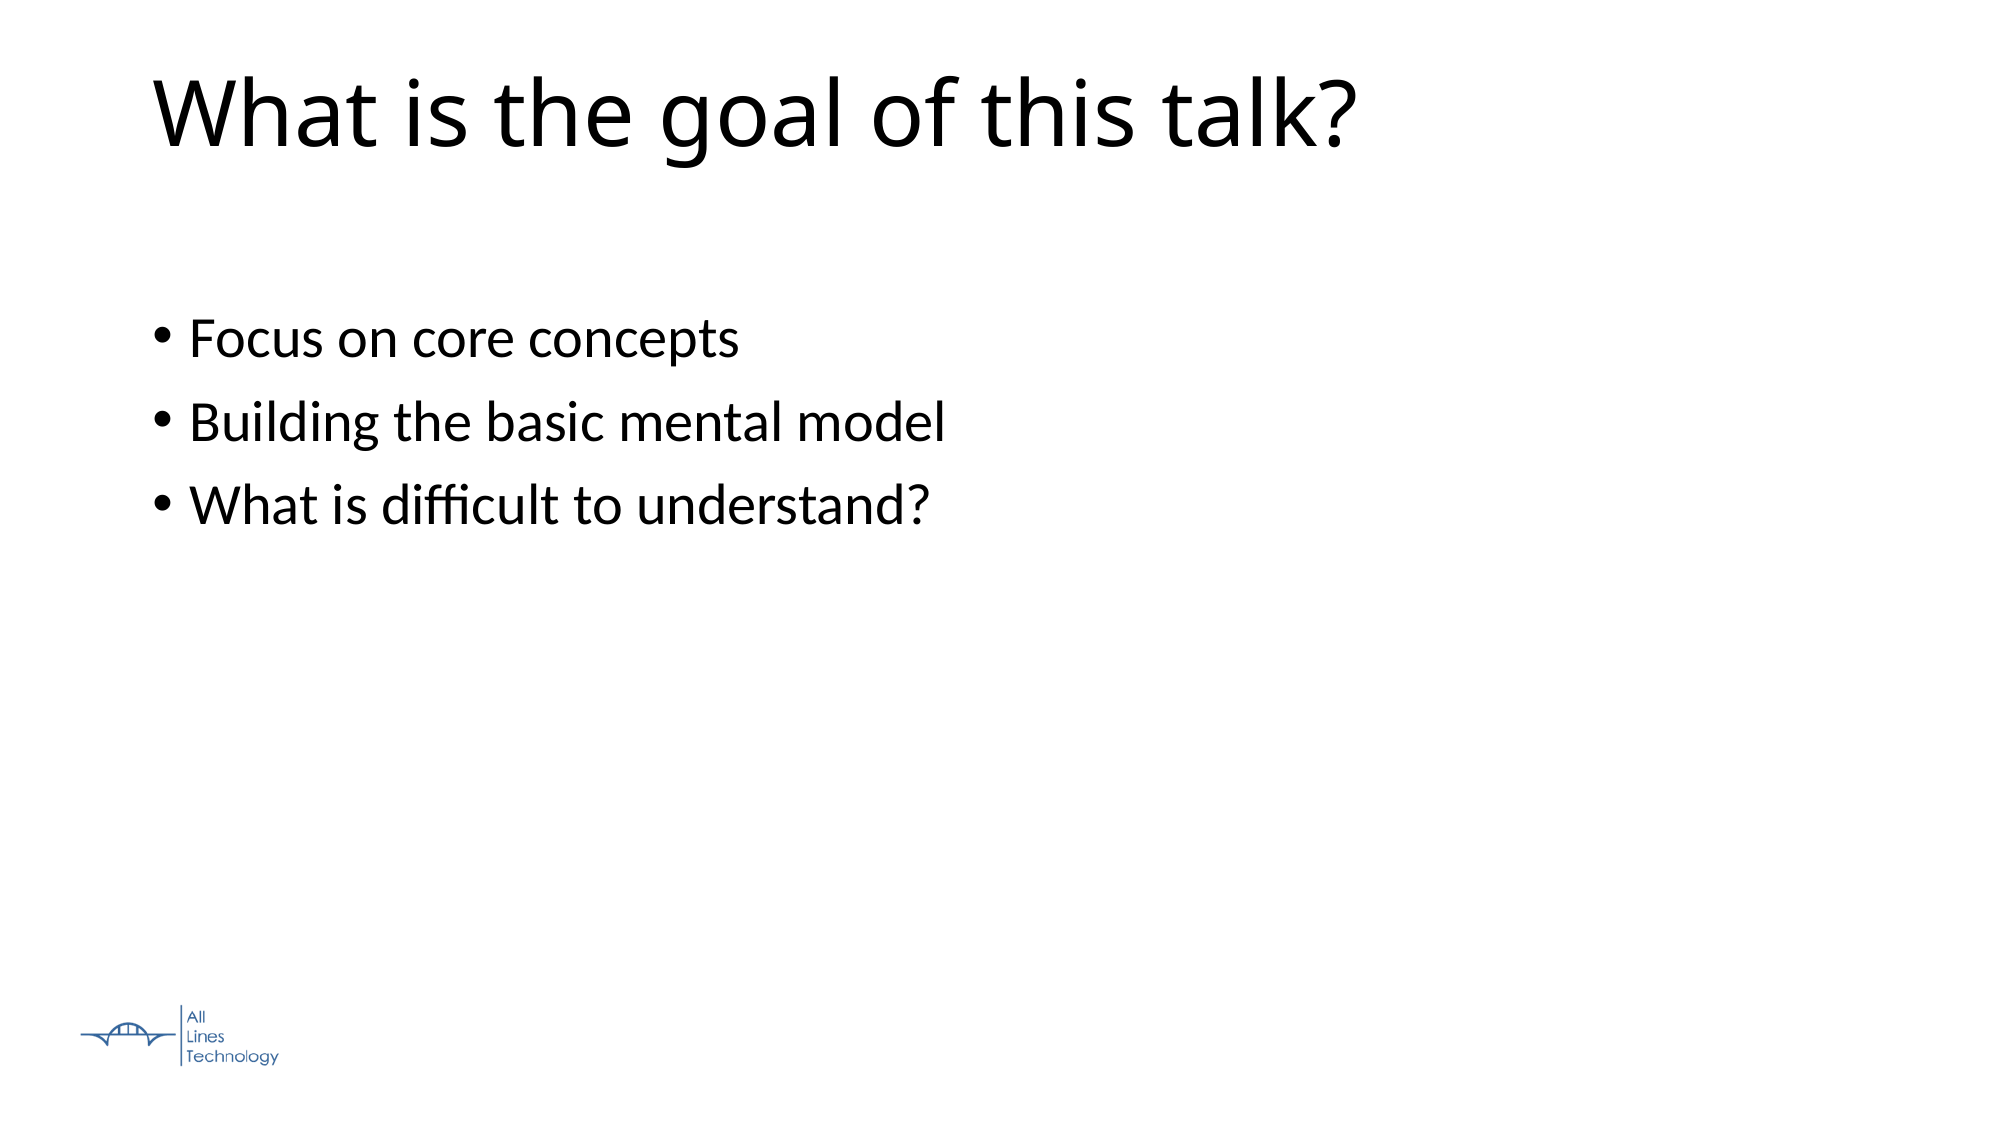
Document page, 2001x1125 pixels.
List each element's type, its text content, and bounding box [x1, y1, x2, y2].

picture [69, 993, 286, 1075]
title What is the goal of this talk? [137, 59, 1863, 278]
list Focus on core concepts Building the basic mental model What is difficult to understand? [137, 299, 1863, 1014]
